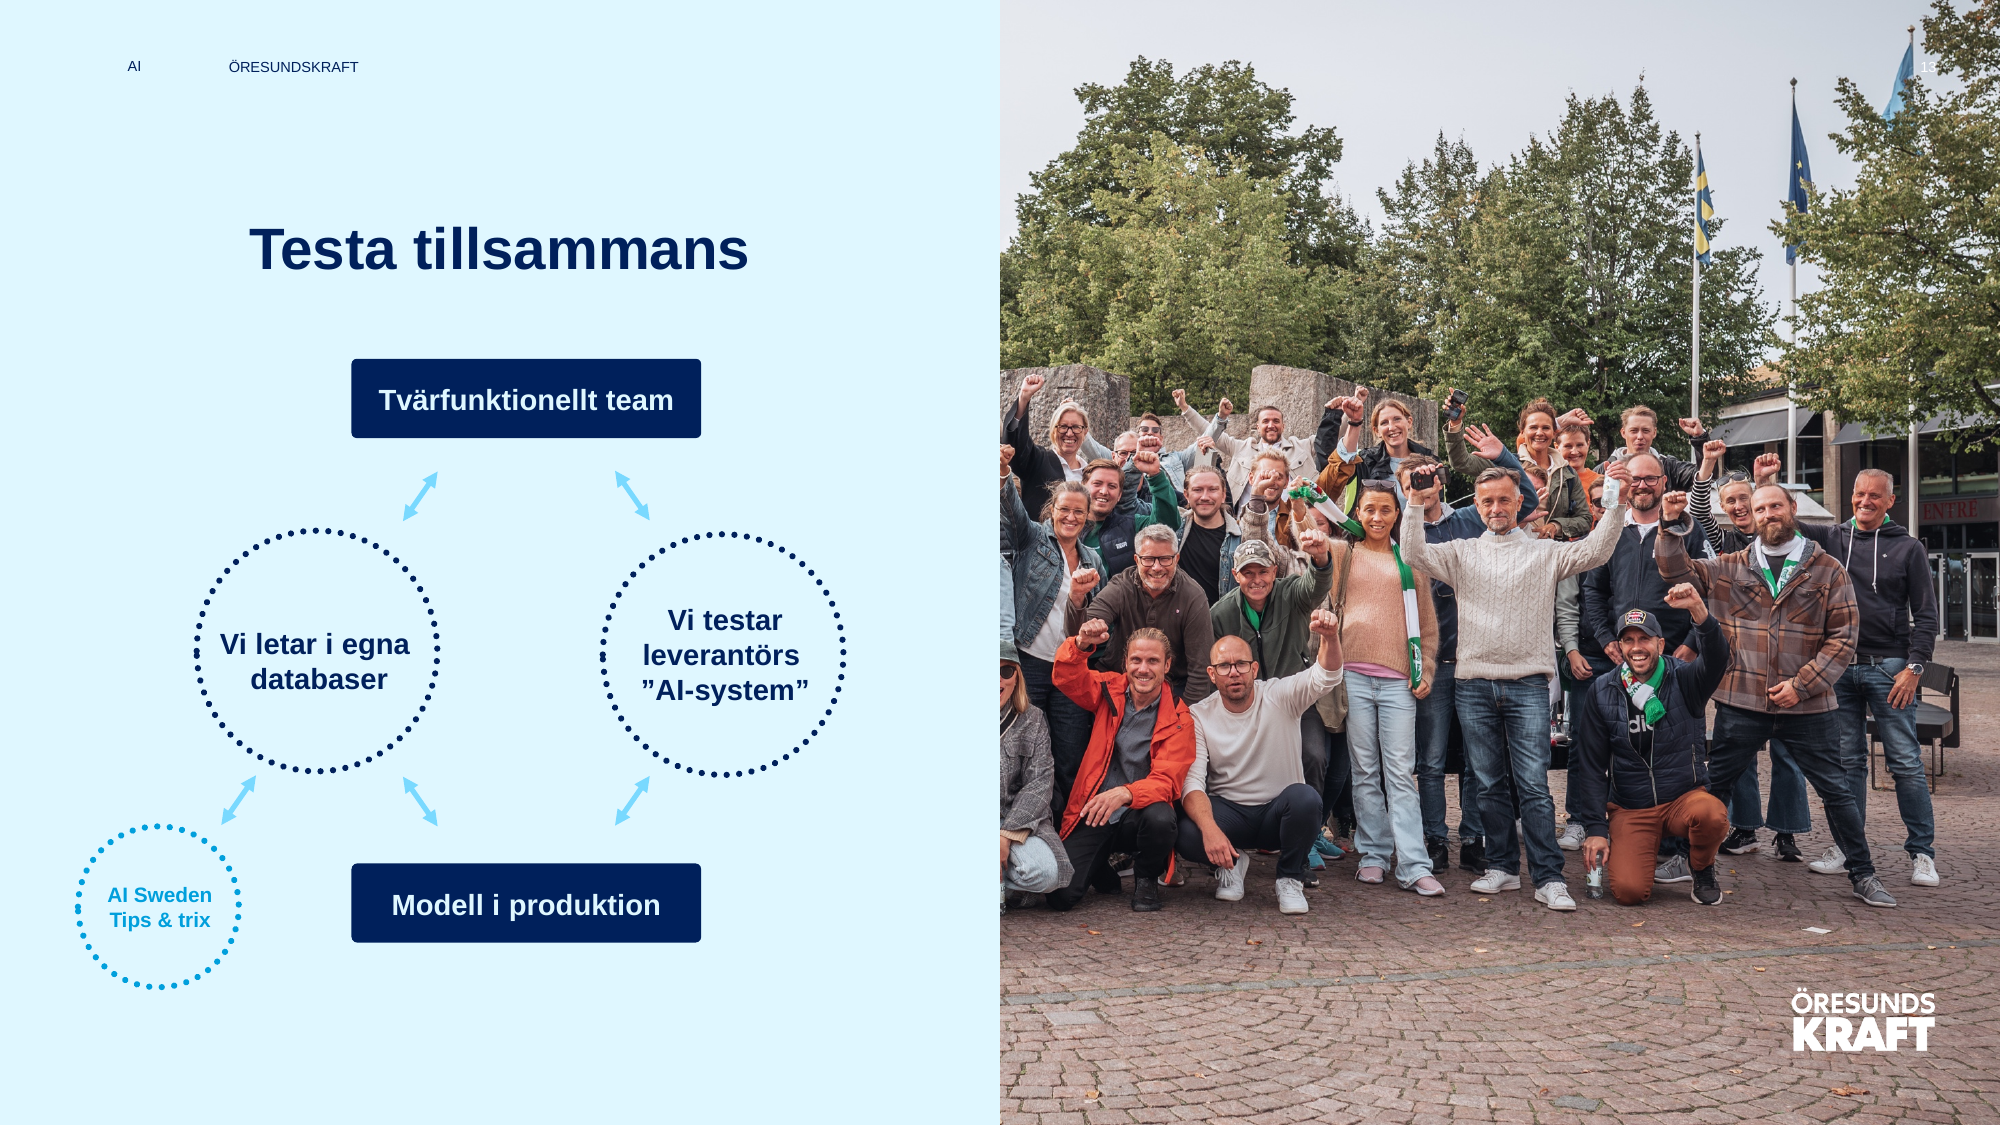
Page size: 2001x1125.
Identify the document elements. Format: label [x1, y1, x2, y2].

picture [0, 0, 2000, 1125]
text_box [77, 358, 844, 988]
